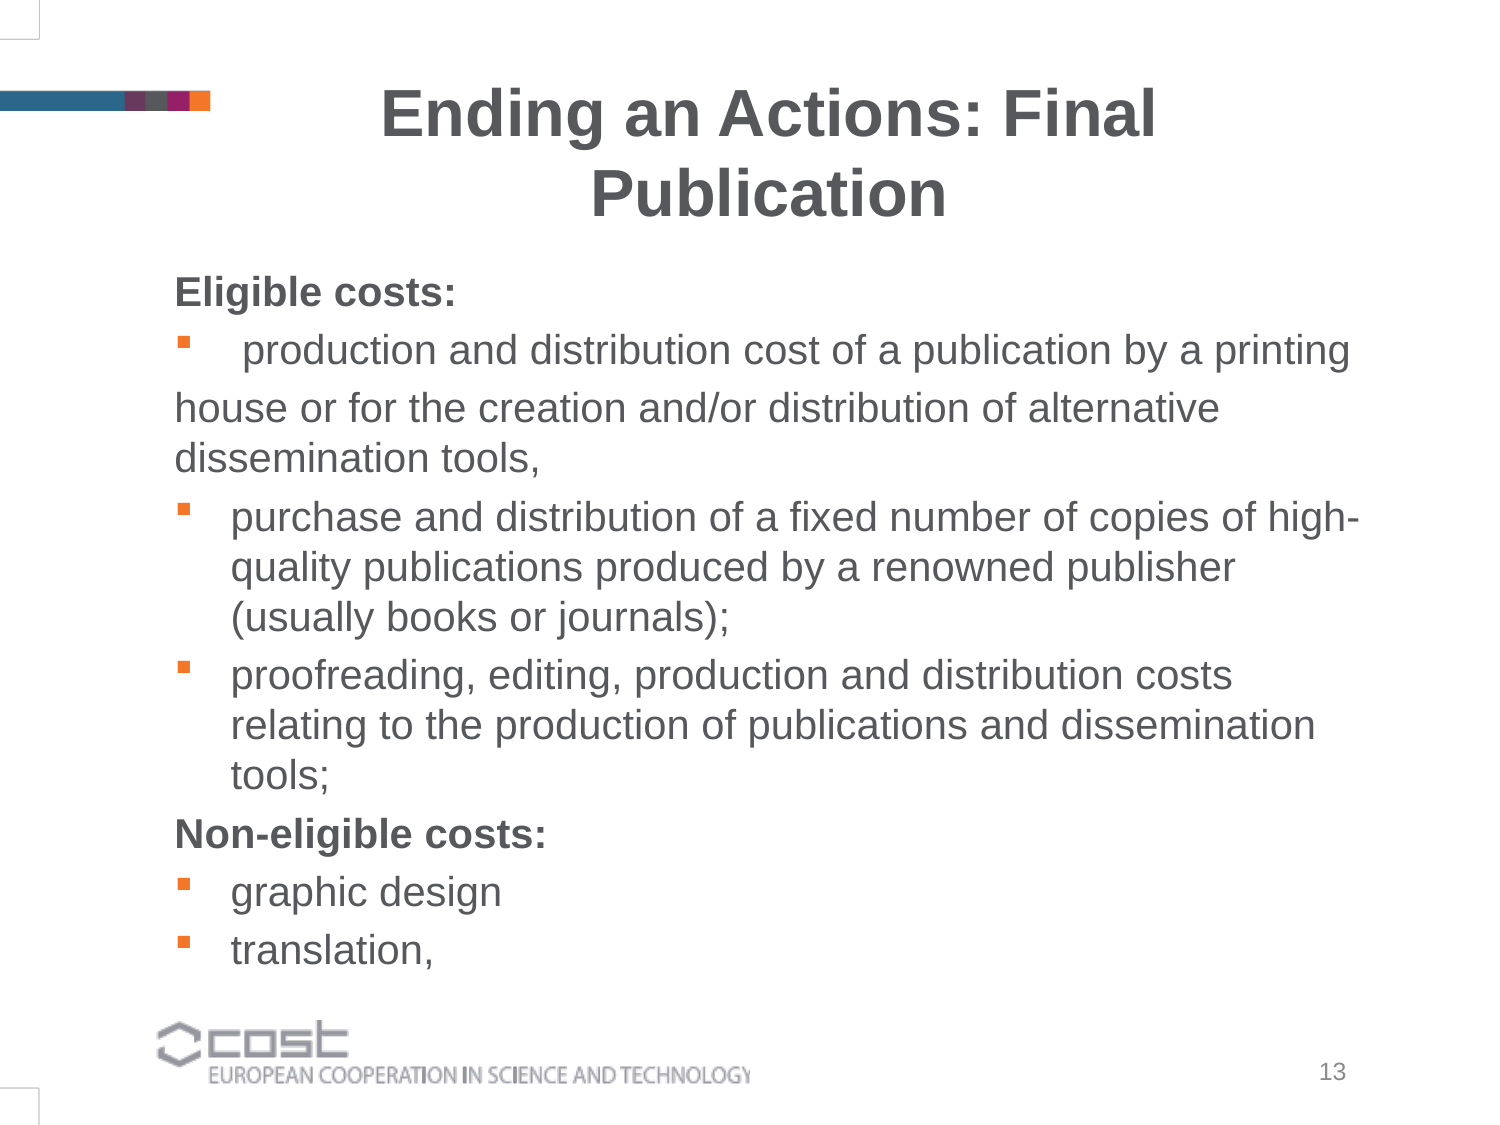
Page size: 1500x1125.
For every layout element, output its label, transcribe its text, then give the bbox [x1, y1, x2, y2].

list Ending an Actions: Final Publication [190, 61, 1349, 202]
list Eligible costs: production and distribution cost of a publication by a printing house or for the creation and/or distribution of alternative dissemination tools, purchase and distribution of a fixed number of copies of high-quality publications produced by a renowned publisher (usually books or journals); proofreading, editing, production and distribution costs relating to the production of publications and dissemination tools; Non-eligible costs: graphic design translation, [159, 257, 1386, 984]
slide_number 13 [1267, 1040, 1362, 1101]
